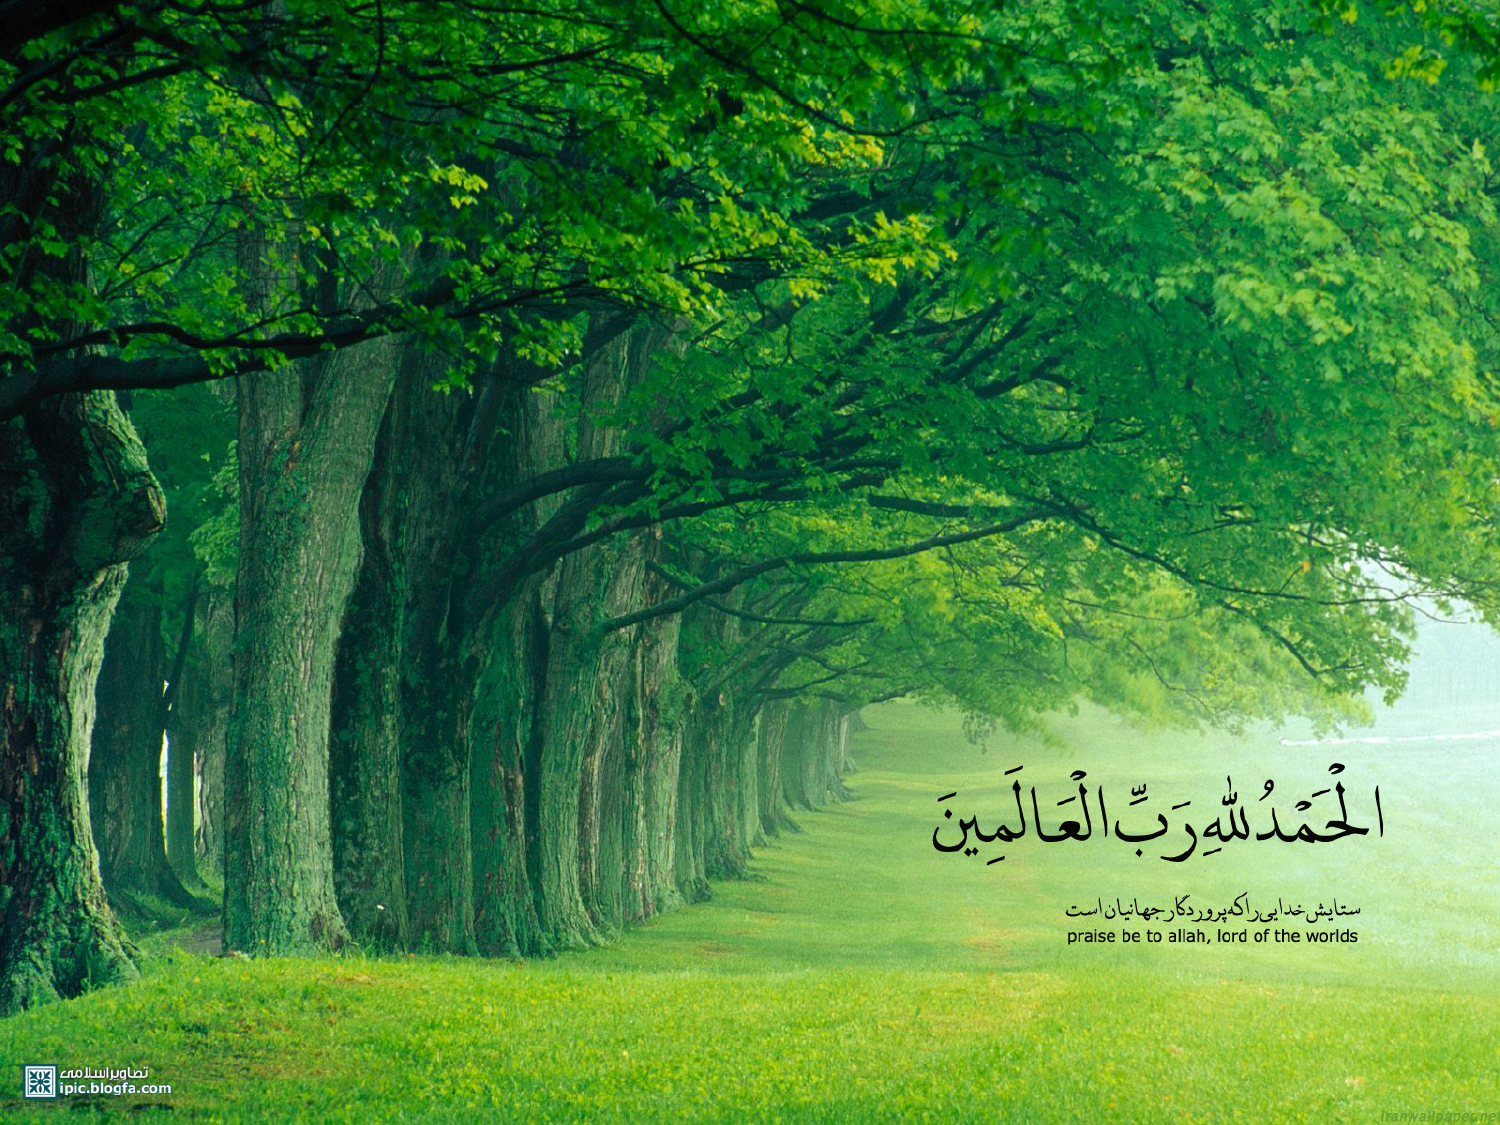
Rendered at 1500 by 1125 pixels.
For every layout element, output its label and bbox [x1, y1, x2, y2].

list [0, 0, 1500, 1125]
